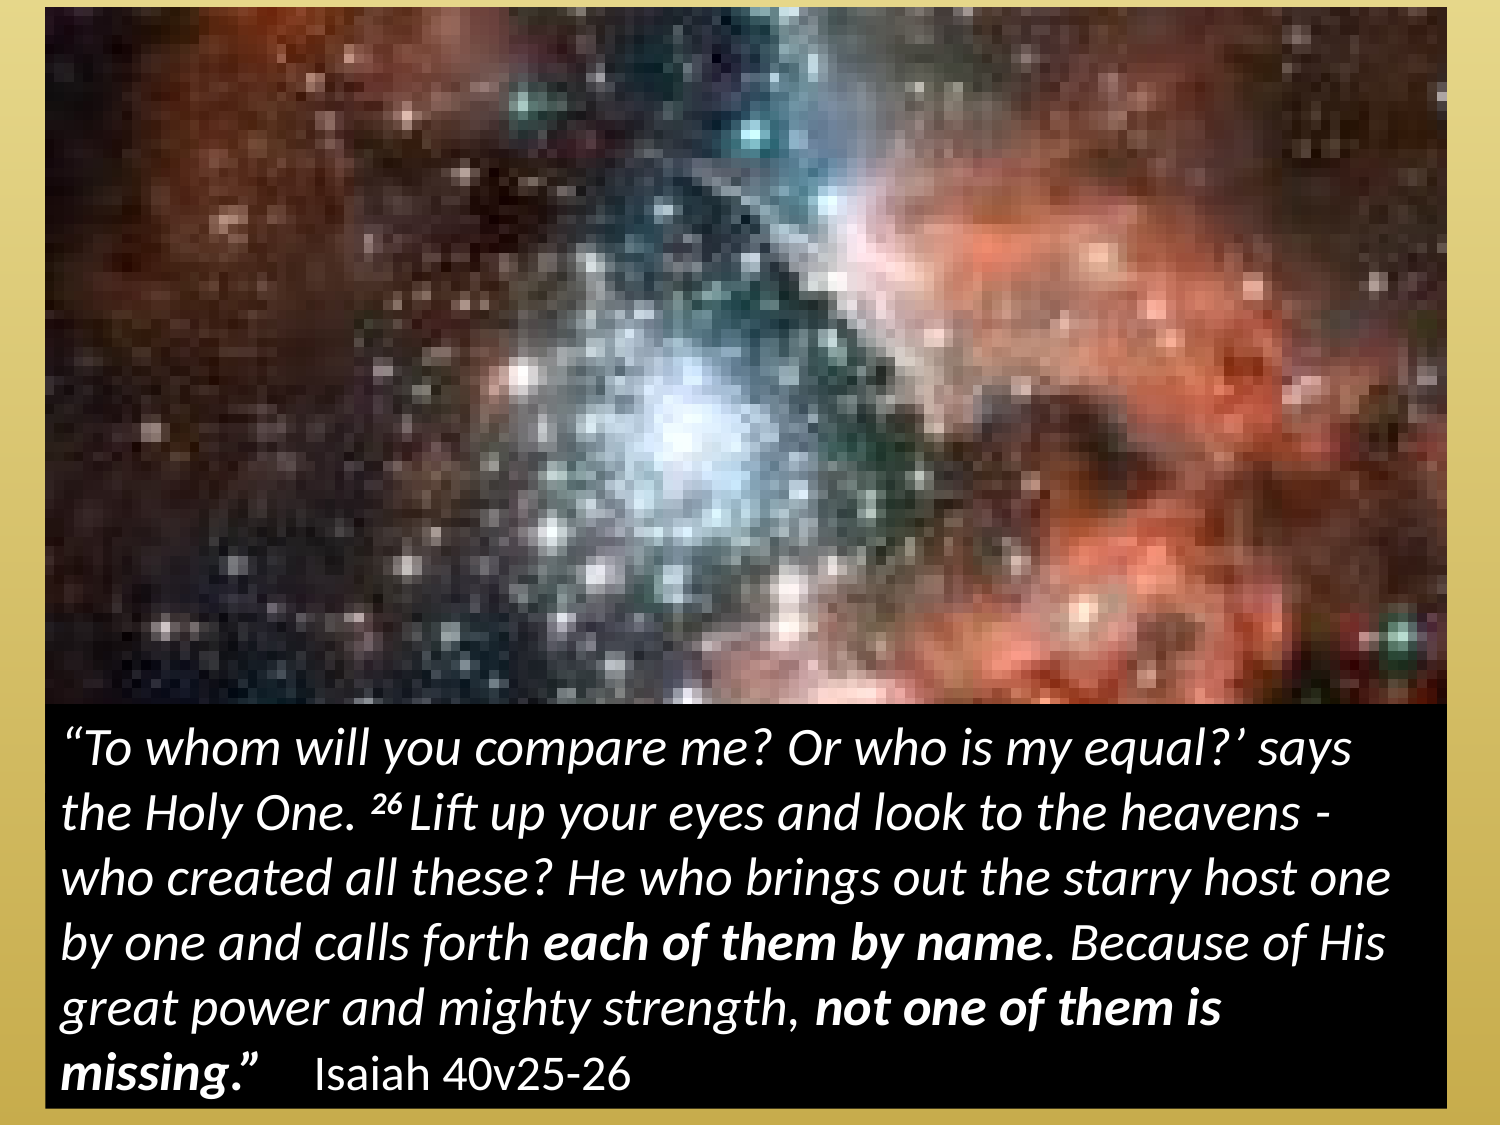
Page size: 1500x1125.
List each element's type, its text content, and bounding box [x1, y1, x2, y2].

picture [45, 6, 1448, 850]
text_box “To whom will you compare me? Or who is my equal?’ says the Holy One. 26 Lift up your eyes and look to the heavens - who created all these? He who brings out the starry host one by one and calls forth each of them by name. Because of His great power and mighty strength, not one of them is missing.” Isaiah 40v25-26 [45, 856, 1447, 1109]
